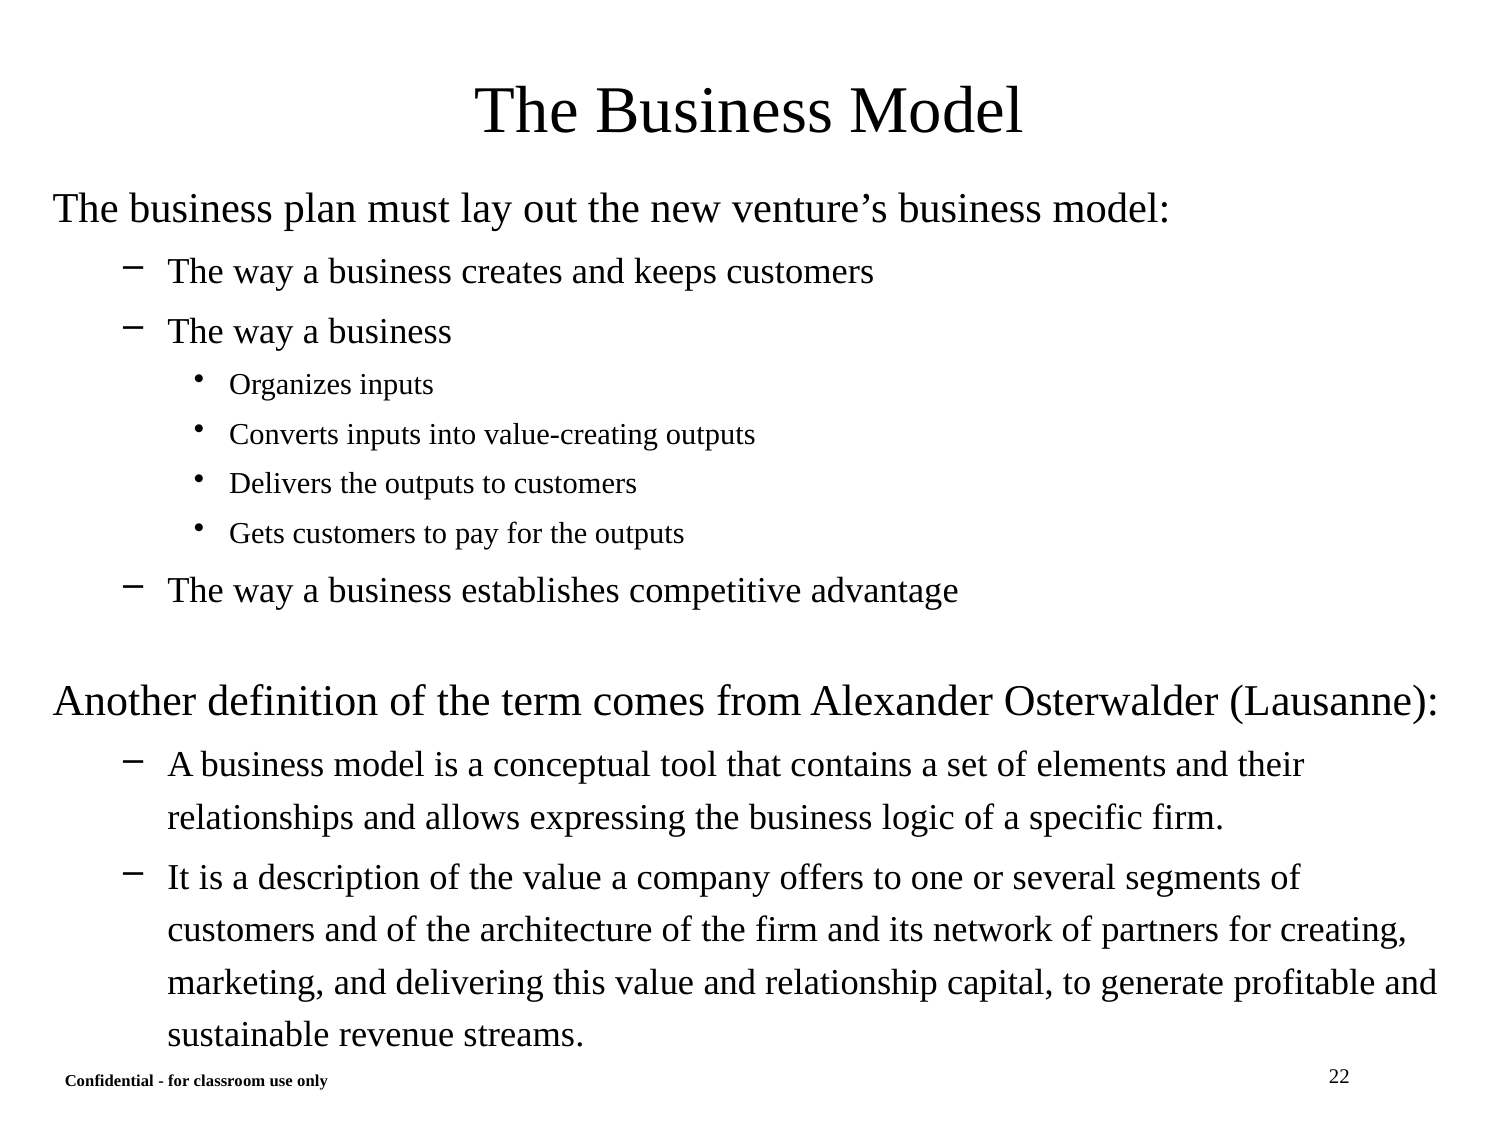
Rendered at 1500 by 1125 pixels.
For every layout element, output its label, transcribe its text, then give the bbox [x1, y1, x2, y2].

list The business plan must lay out the new venture’s business model: The way a business creates and keeps customers The way a business Organizes inputs Converts inputs into value-creating outputs Delivers the outputs to customers Gets customers to pay for the outputs The way a business establishes competitive advantage Another definition of the term comes from Alexander Osterwalder (Lausanne): A business model is a conceptual tool that contains a set of elements and their relationships and allows expressing the business logic of a specific firm. It is a description of the value a company offers to one or several segments of customers and of the architecture of the firm and its network of partners for creating, marketing, and delivering this value and relationship capital, to generate profitable and sustainable revenue streams. [37, 162, 1463, 1088]
title The Business Model [112, 62, 1388, 151]
